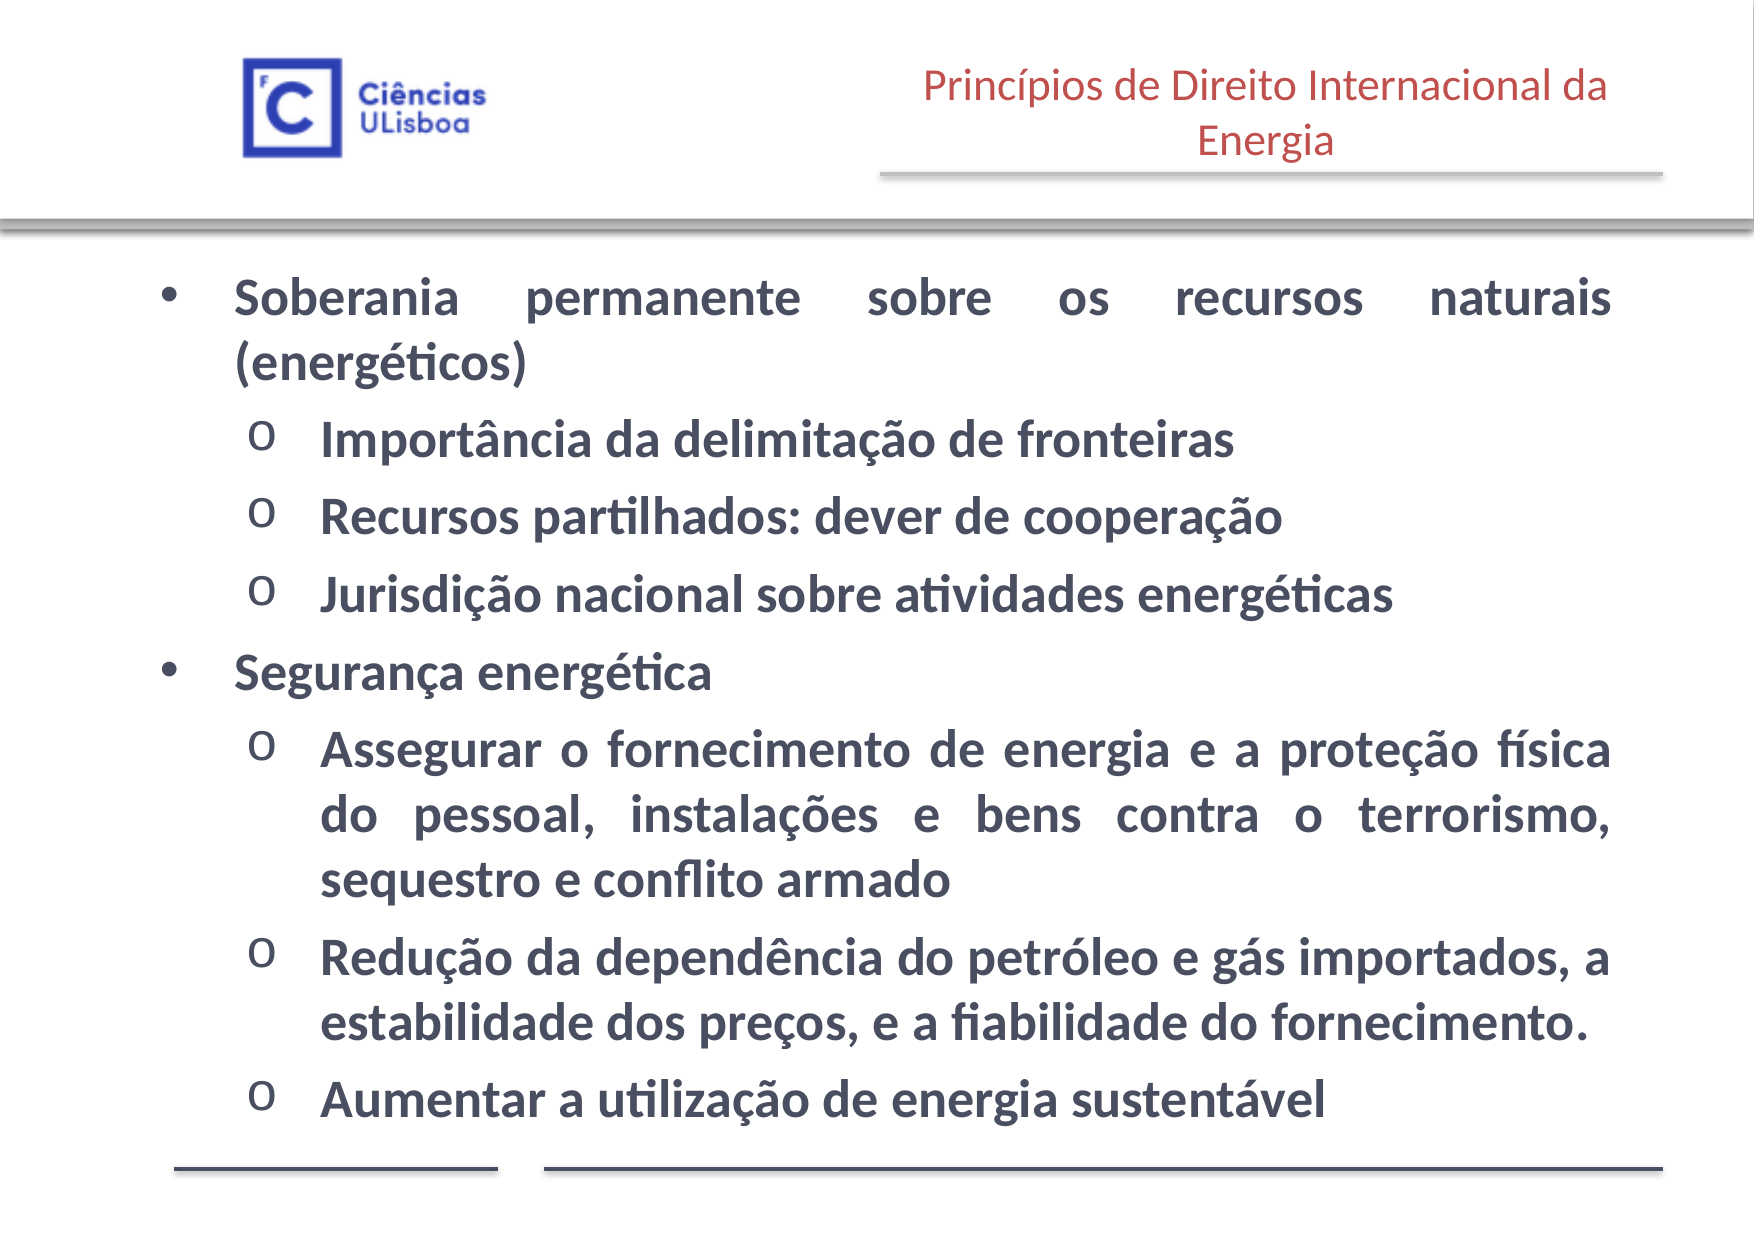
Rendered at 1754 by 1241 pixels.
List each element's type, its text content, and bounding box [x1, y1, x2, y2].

text_box Soberania permanente sobre os recursos naturais (energéticos) Importância da delimitação de fronteiras Recursos partilhados: dever de cooperação Jurisdição nacional sobre atividades energéticas Segurança energética Assegurar o fornecimento de energia e a proteção física do pessoal, instalações e bens contra o terrorismo, sequestro e conflito armado Redução da dependência do petróleo e gás importados, a estabilidade dos preços, e a fiabilidade do fornecimento. Aumentar a utilização de energia sustentável [85, 241, 1629, 1136]
text_box Princípios de Direito Internacional da Energia [873, 47, 1660, 173]
picture [214, 27, 516, 186]
text_box [0, 0, 1754, 219]
